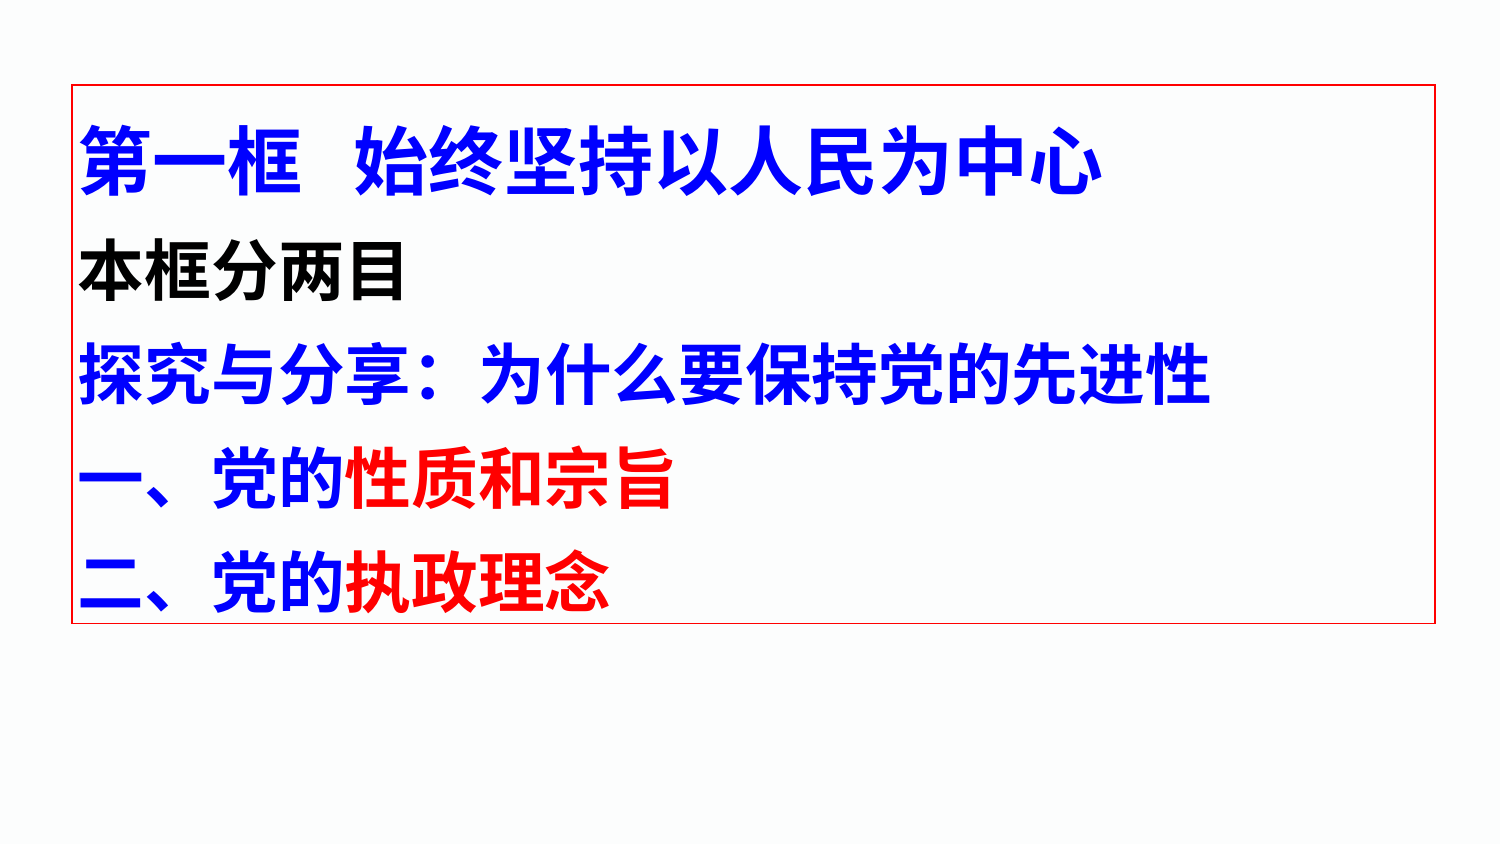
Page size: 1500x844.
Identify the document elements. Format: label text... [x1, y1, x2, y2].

text_box 第一框 始终坚持以人民为中心 本框分两目 探究与分享：为什么要保持党的先进性 一、党的性质和宗旨 二、党的执政理念 [72, 85, 1435, 624]
